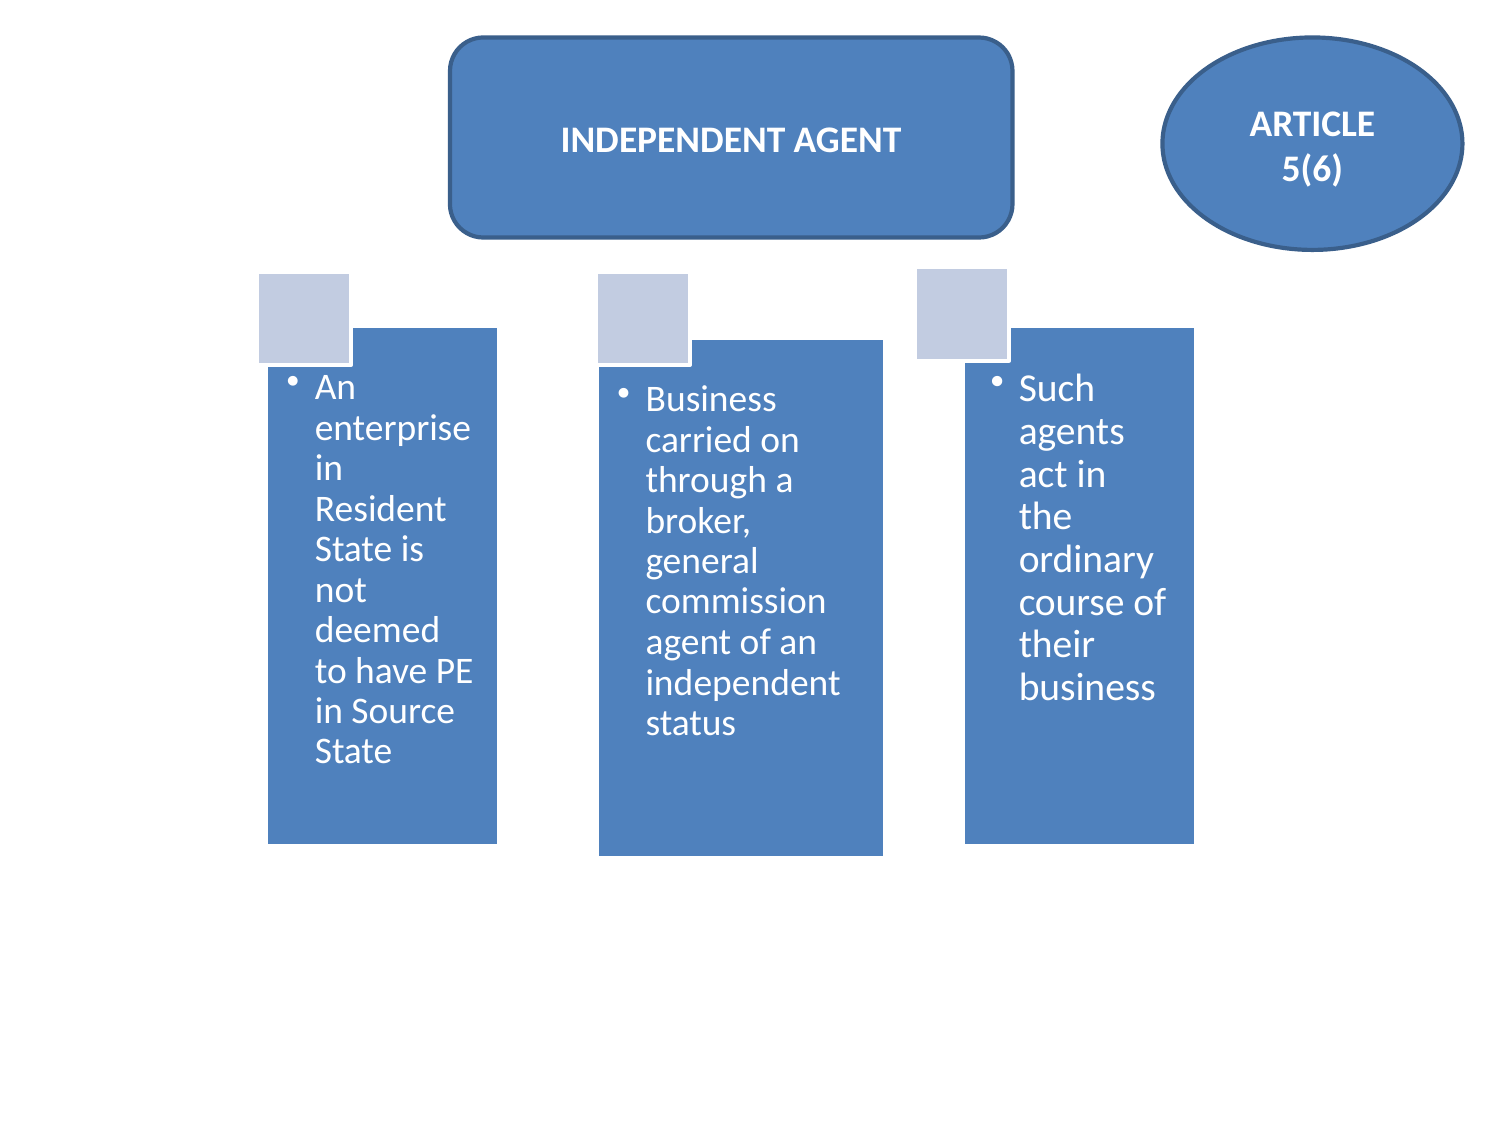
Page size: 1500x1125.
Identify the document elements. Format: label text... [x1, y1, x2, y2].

text_box ARTICLE 5(6) [1160, 35, 1465, 253]
text_box INDEPENDENT AGENT [447, 35, 1015, 227]
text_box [249, 228, 1251, 897]
